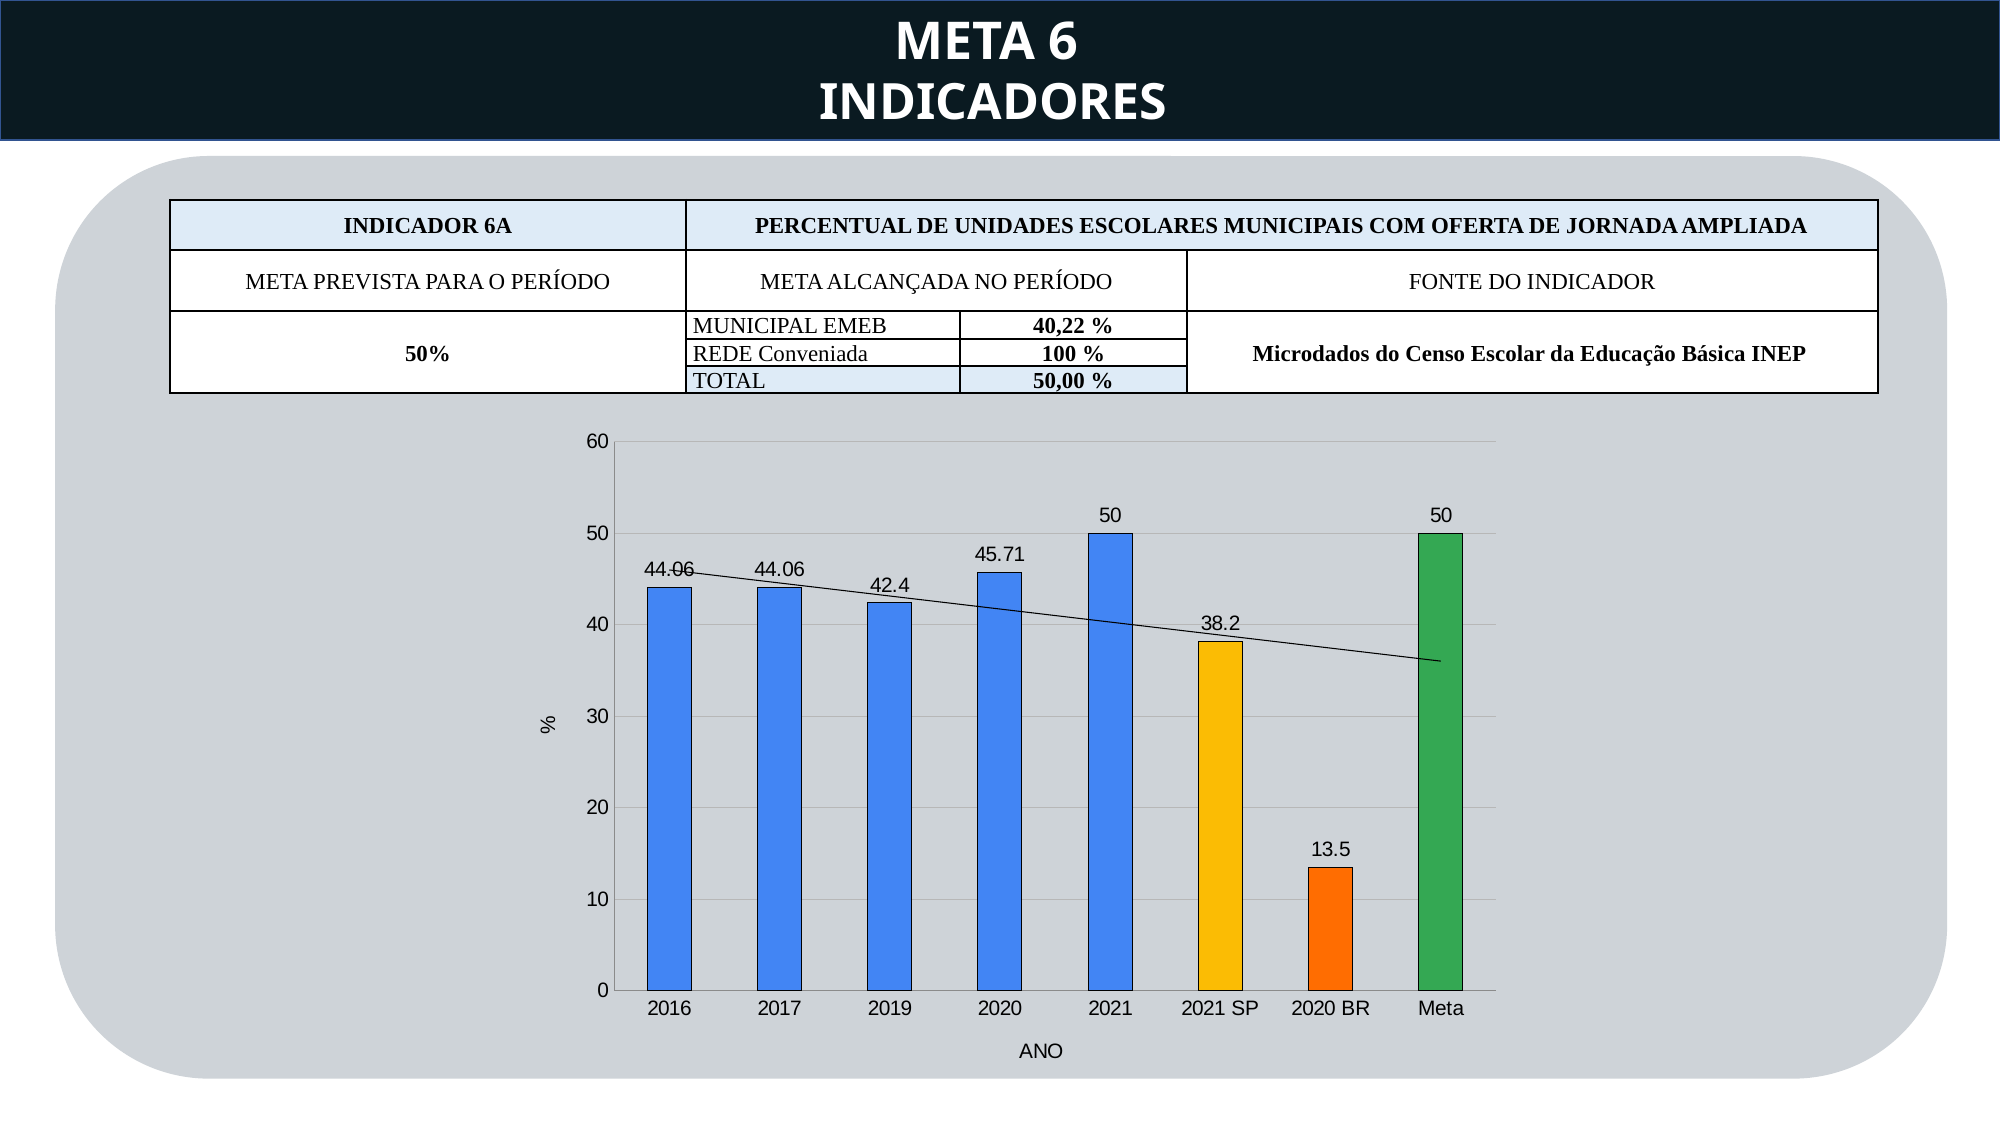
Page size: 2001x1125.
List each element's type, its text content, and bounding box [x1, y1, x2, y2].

table_cell FONTE DO INDICADOR [1188, 251, 1877, 310]
table_header PERCENTUAL DE UNIDADES ESCOLARES MUNICIPAIS COM OFERTA DE JORNADA AMPLIADA [687, 201, 1877, 249]
table_cell MUNICIPAL EMEB [687, 312, 959, 338]
table_cell Microdados do Censo Escolar da Educação Básica INEP [1188, 312, 1877, 392]
text_box [54, 154, 1949, 1080]
table_cell 50,00 % [961, 367, 1186, 392]
table_cell REDE Conveniada [687, 340, 959, 365]
table_cell 40,22 % [961, 312, 1186, 338]
table_cell 50% [171, 312, 685, 392]
chart [503, 416, 1517, 1095]
text_box META 6 INDICADORES [0, 0, 2000, 141]
table_header INDICADOR 6A [171, 201, 685, 249]
table_cell TOTAL [687, 367, 959, 392]
table_cell META ALCANÇADA NO PERÍODO [687, 251, 1186, 310]
table_cell META PREVISTA PARA O PERÍODO [171, 251, 685, 310]
table_cell 100 % [961, 340, 1186, 365]
